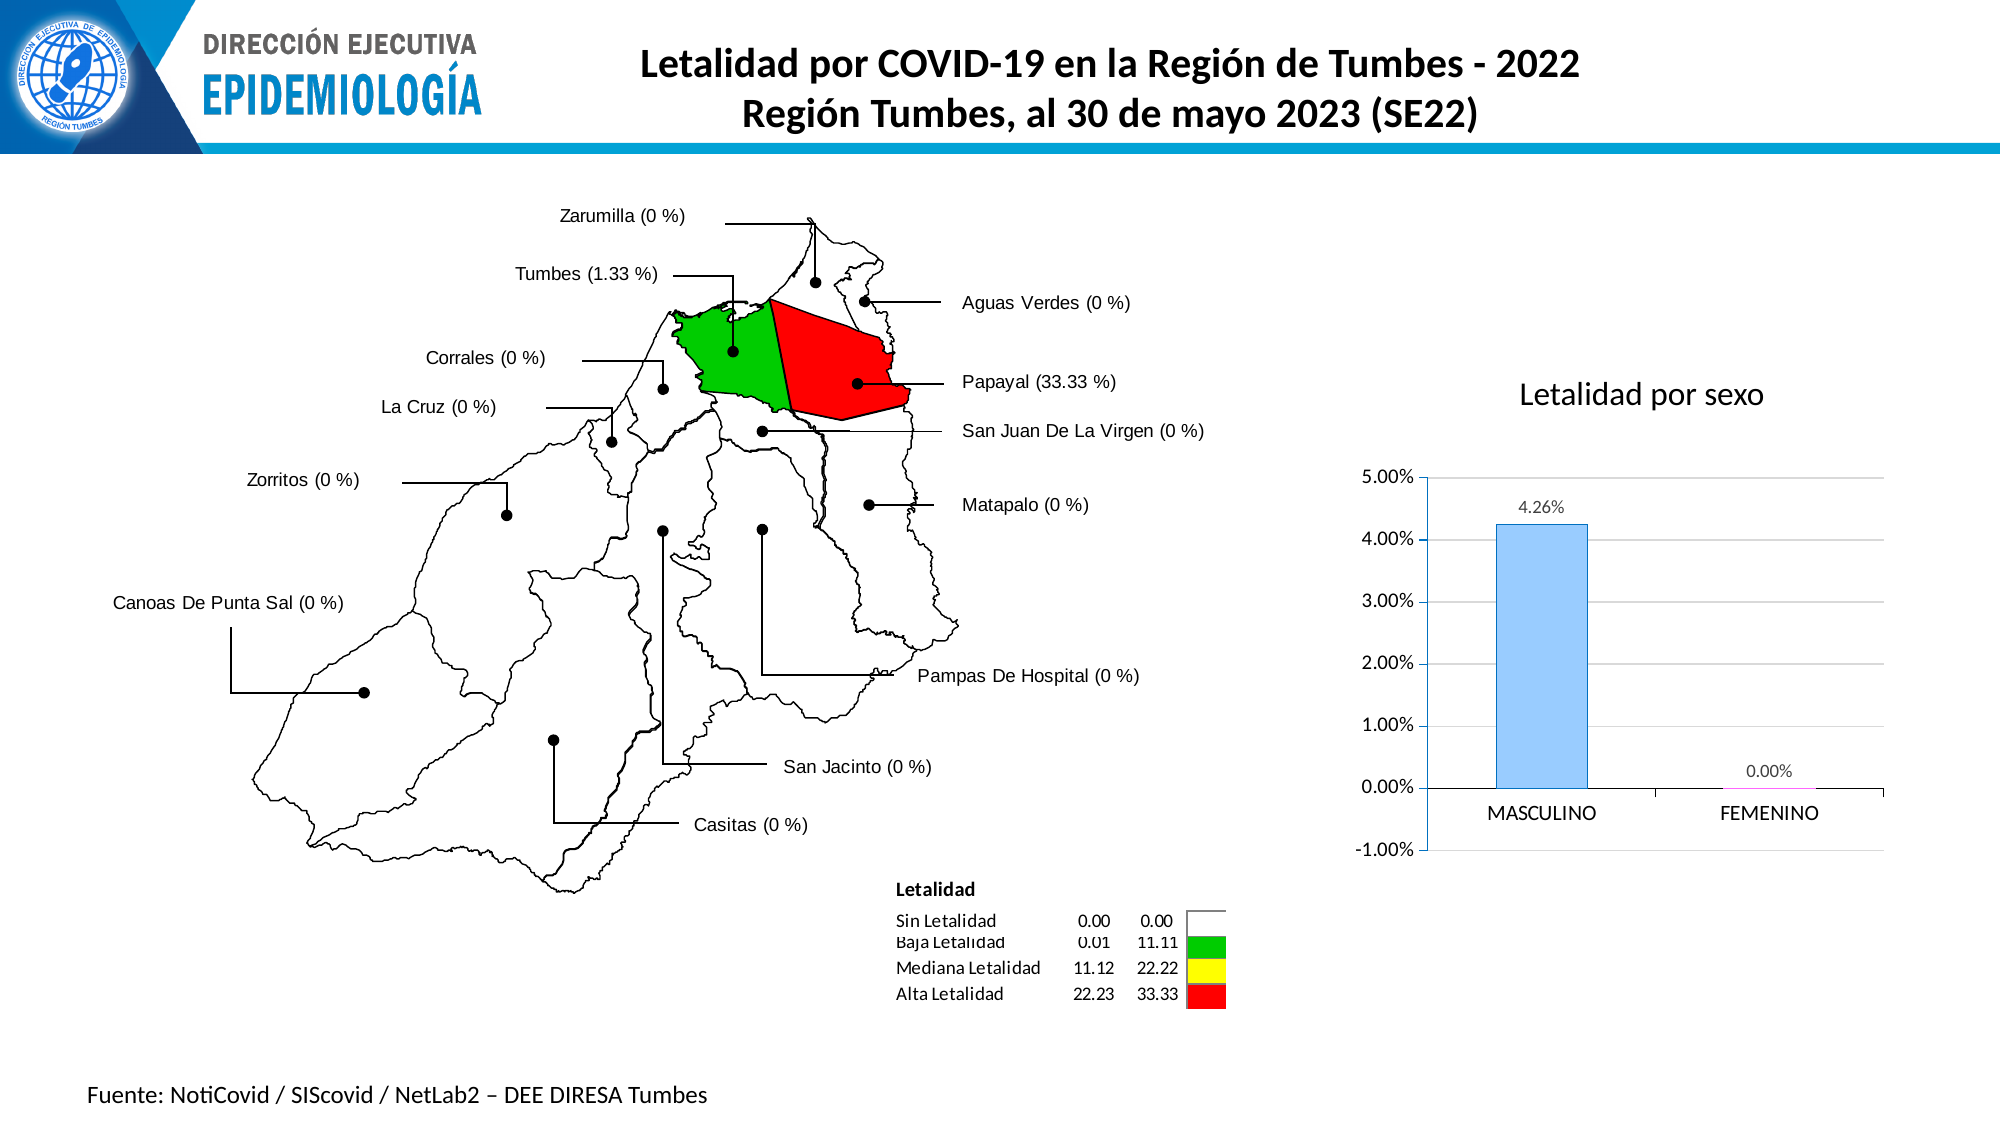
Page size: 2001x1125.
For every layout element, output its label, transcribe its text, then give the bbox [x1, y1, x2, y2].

text_box Letalidad por COVID-19 en la Región de Tumbes - 2022 Región Tumbes, al 30 de mayo 2023 (SE22) [512, 28, 1710, 144]
chart [1349, 454, 1913, 905]
picture [108, 205, 1228, 1011]
picture [0, 0, 512, 154]
text_box [0, 142, 2000, 155]
text_box Fuente: NotiCovid / SIScovid / NetLab2 – DEE DIRESA Tumbes [72, 1071, 1228, 1116]
text_box Letalidad por sexo [1504, 364, 1780, 420]
